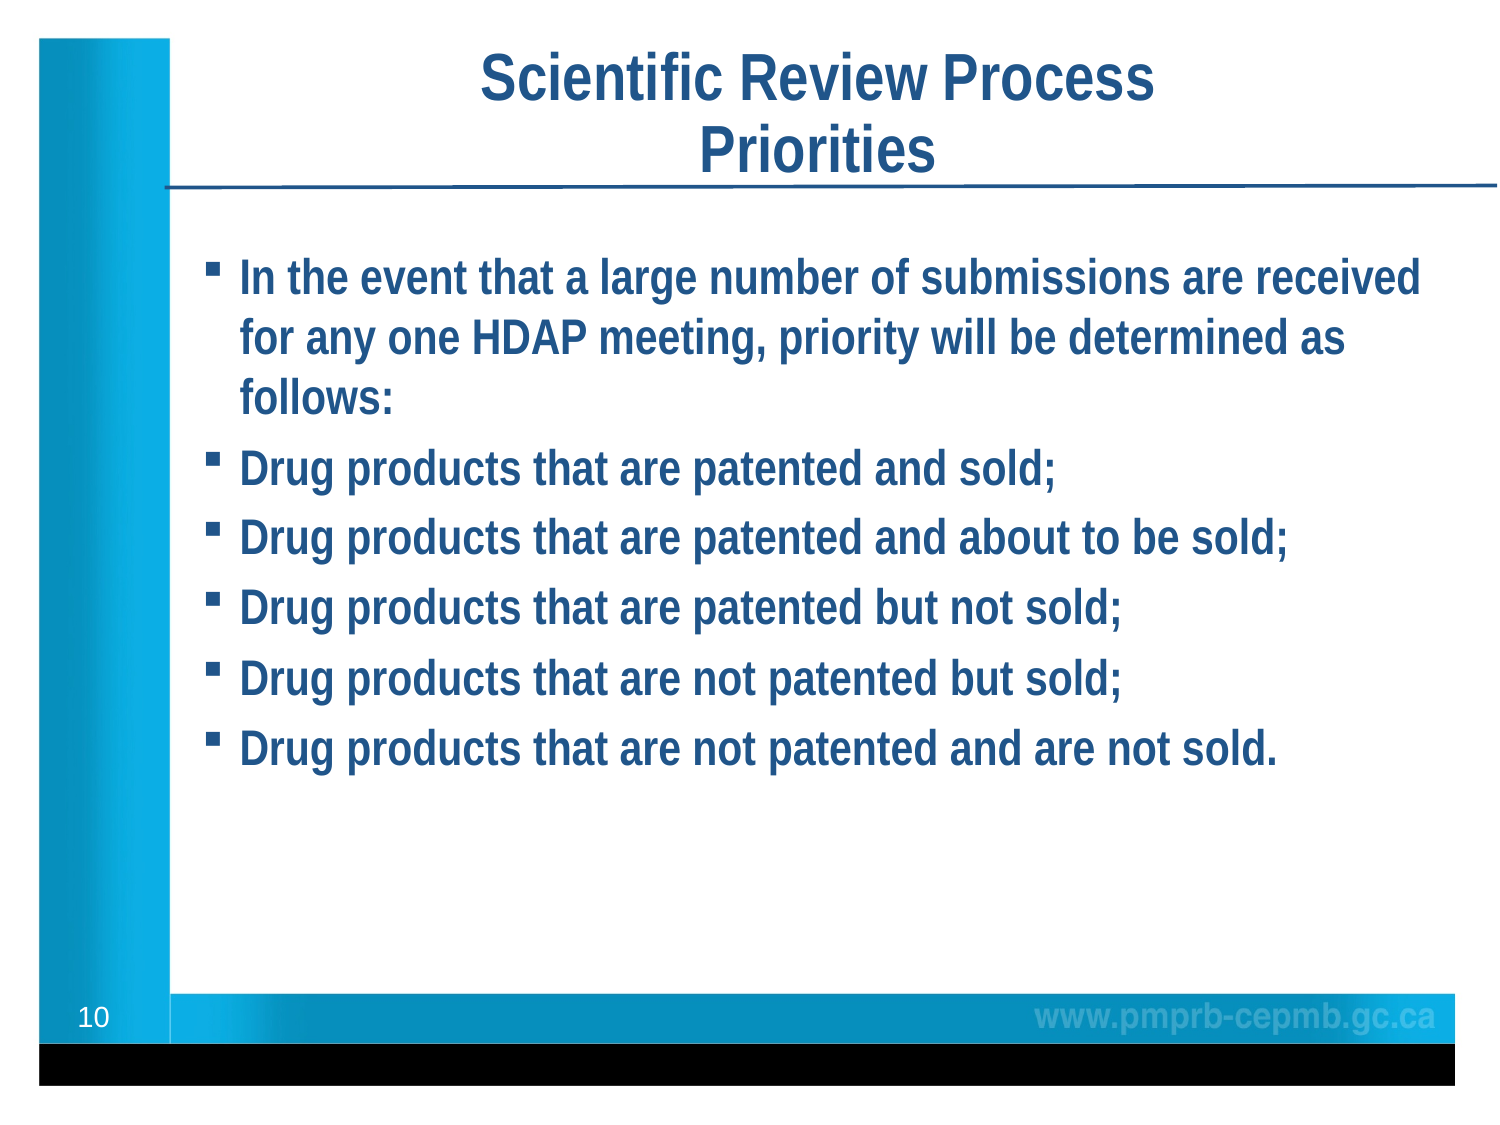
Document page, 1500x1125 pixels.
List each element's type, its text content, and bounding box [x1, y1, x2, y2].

slide_number 10 [24, 962, 126, 1041]
title Scientific Review Process Priorities [174, 42, 1463, 138]
list In the event that a large number of submissions are received for any one HDAP meeting, priority will be determined as follows: Drug products that are patented and sold; Drug products that are patented and about to be sold; Drug products that are patented but not sold; Drug products that are not patented but sold; Drug products that are not patented and are not sold. [186, 237, 1475, 368]
picture [0, 0, 1500, 1125]
